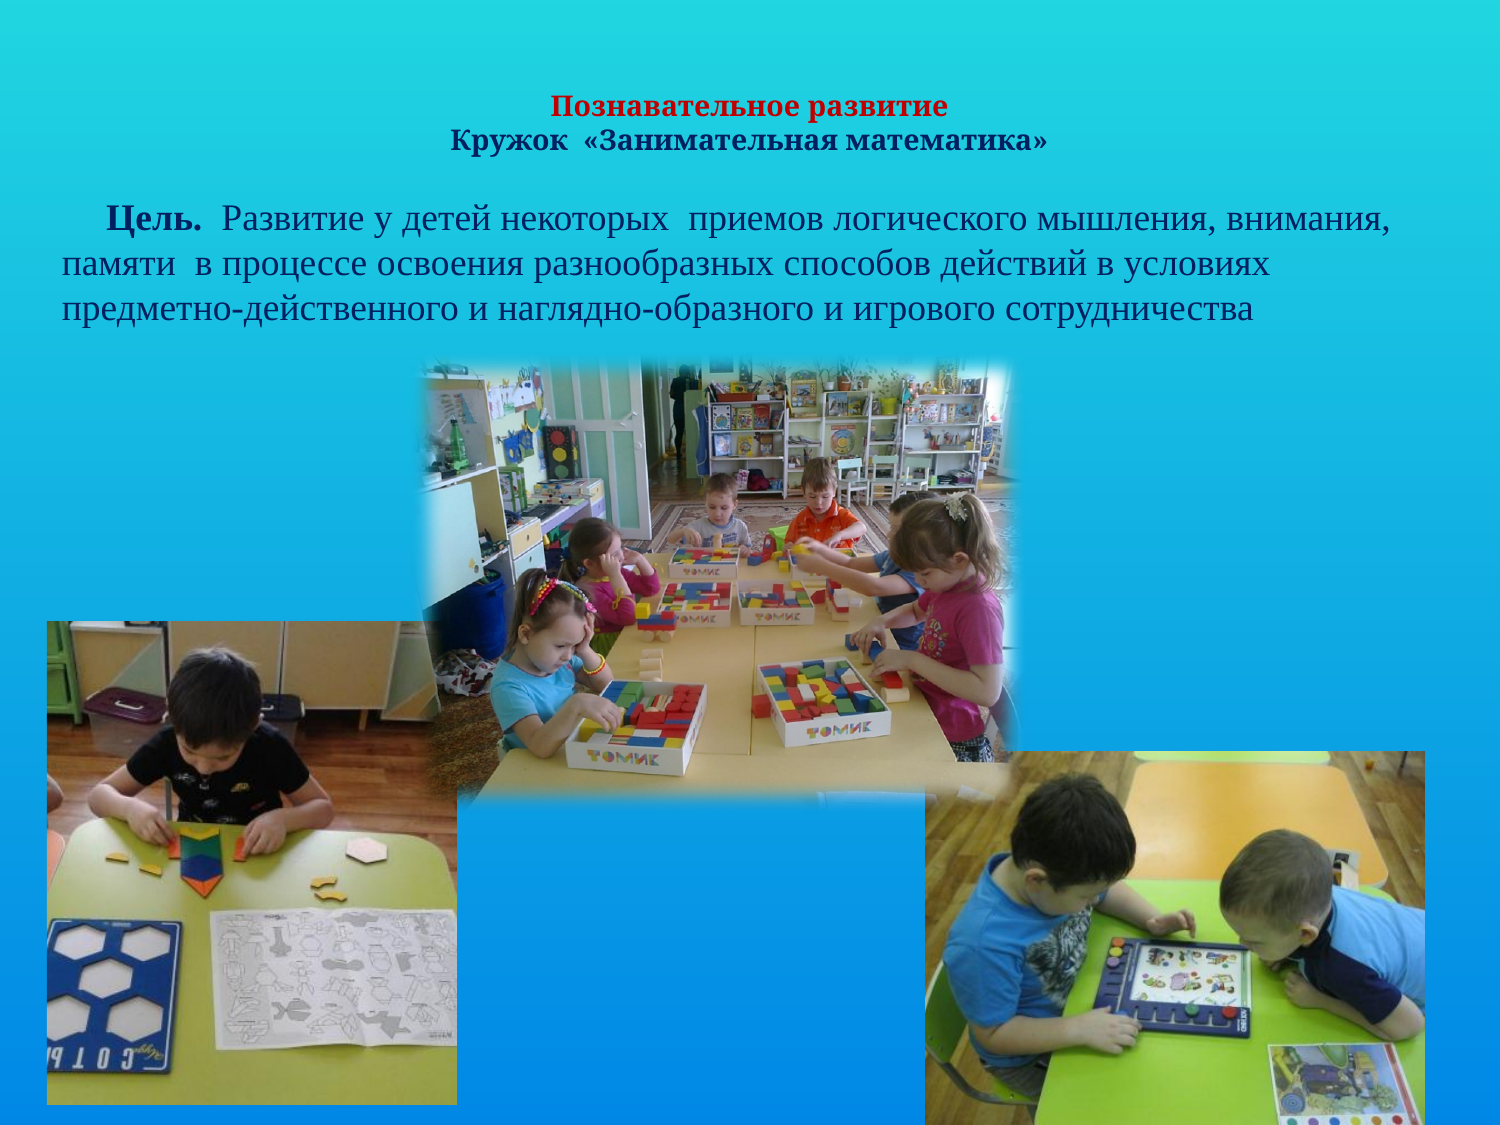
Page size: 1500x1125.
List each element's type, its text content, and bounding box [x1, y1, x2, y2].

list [46, 620, 458, 1105]
text_box Цель. Развитие у детей некоторых приемов логического мышления, внимания, памяти в процессе освоения разнообразных способов действий в условиях предметно-действенного и наглядно-образного и игрового сотрудничества [46, 25, 1465, 335]
picture [0, 351, 1500, 1125]
